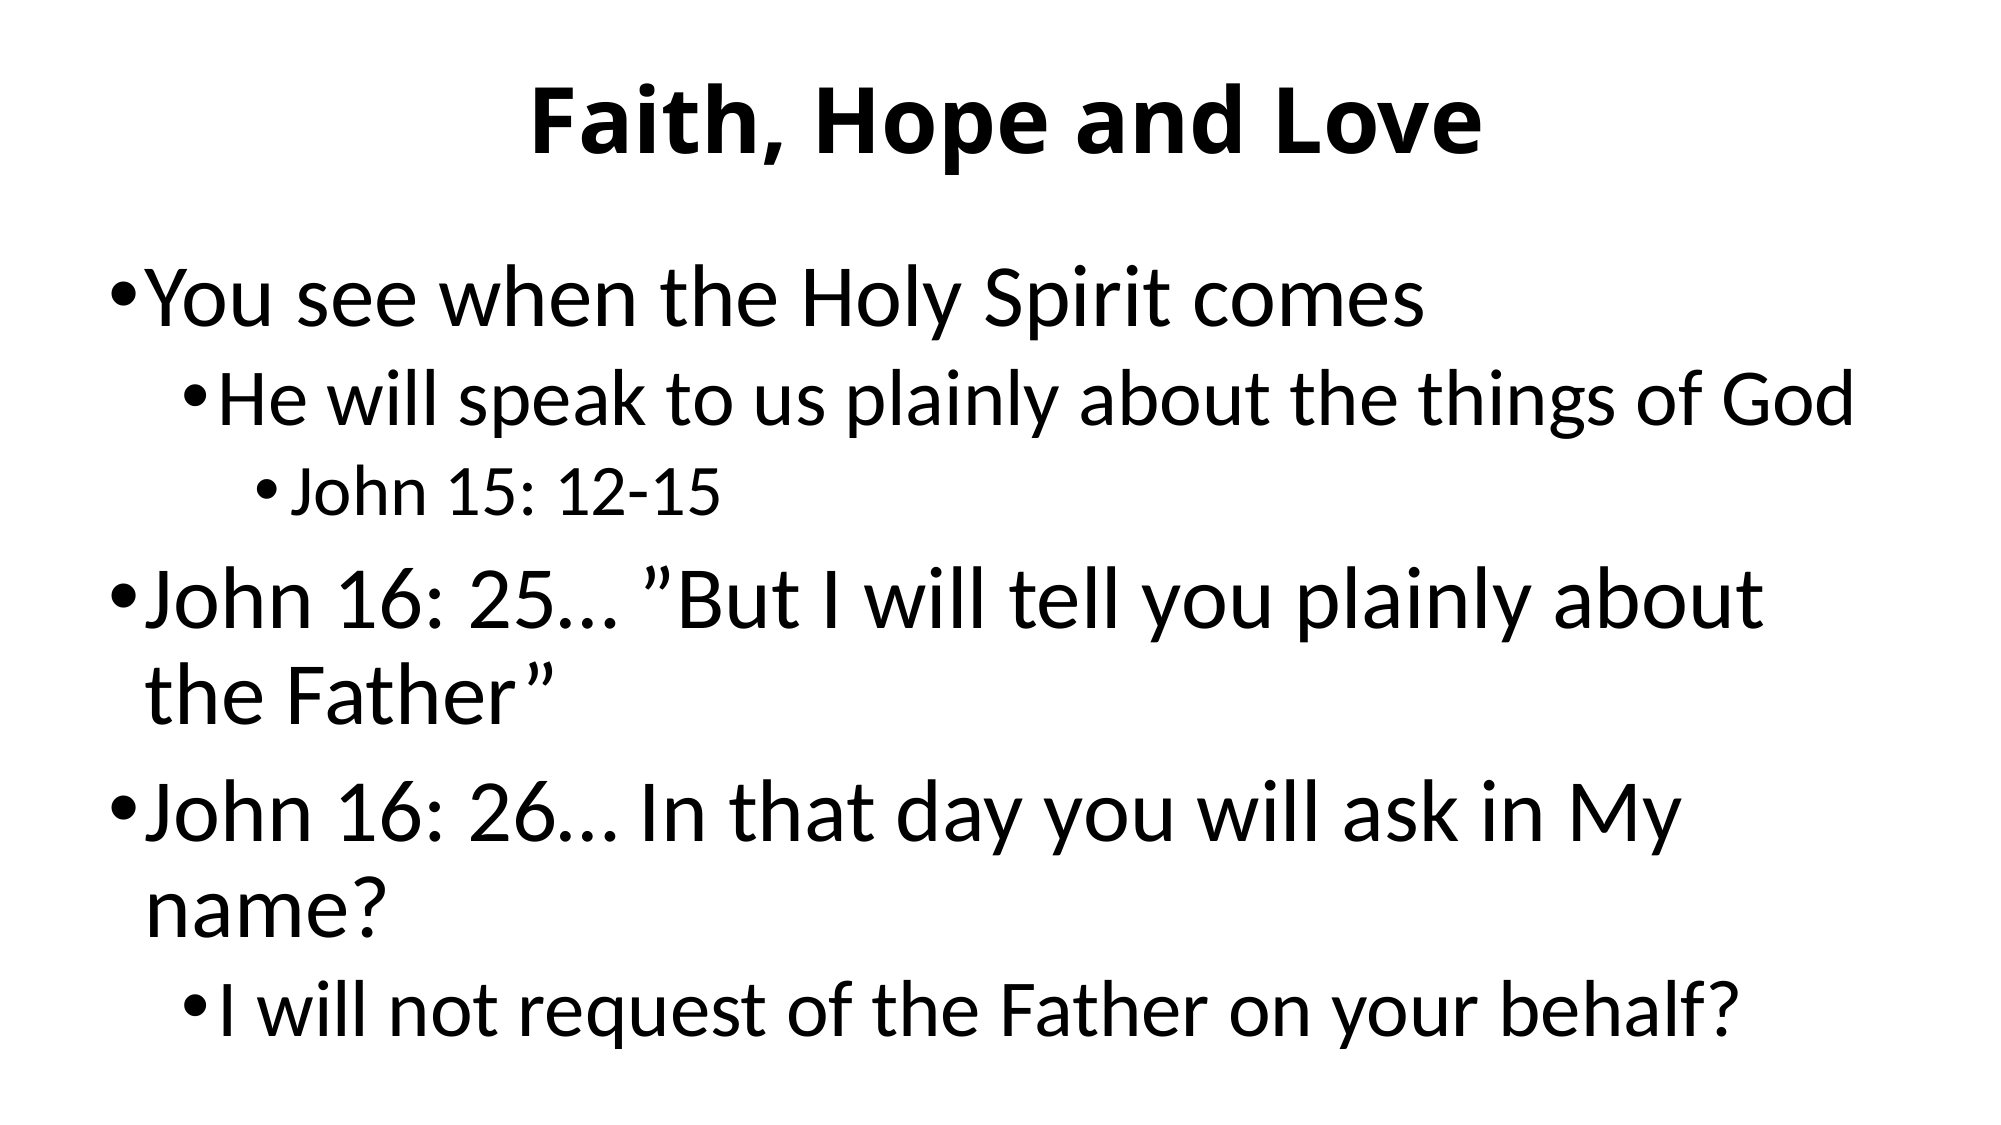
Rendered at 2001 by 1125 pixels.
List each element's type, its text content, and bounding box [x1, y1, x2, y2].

title Faith, Hope and Love [93, 41, 1920, 207]
list You see when the Holy Spirit comes He will speak to us plainly about the things of God John 15: 12-15 John 16: 25… ”But I will tell you plainly about the Father” John 16: 26… In that day you will ask in My name? I will not request of the Father on your behalf? [93, 242, 1920, 1125]
